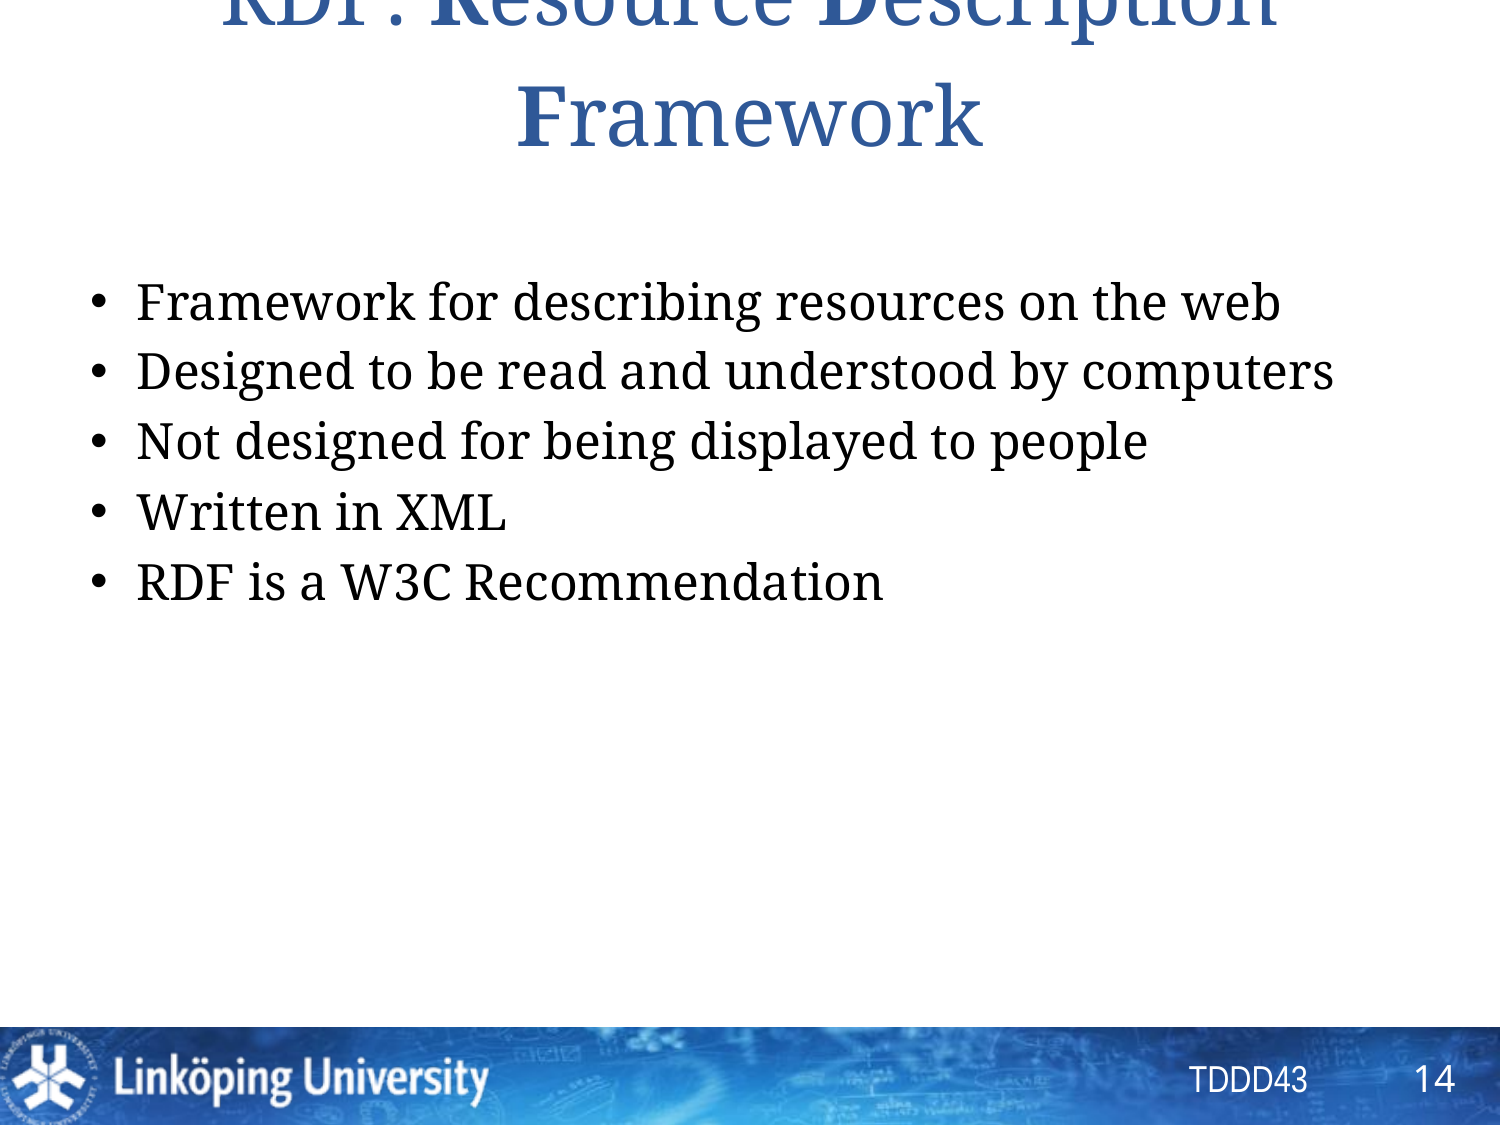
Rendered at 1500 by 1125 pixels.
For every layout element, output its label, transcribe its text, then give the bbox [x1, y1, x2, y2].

title RDF: Resource Description Framework [0, 30, 1500, 171]
list Framework for describing resources on the web Designed to be read and understood by computers Not designed for being displayed to people Written in XML RDF is a W3C Recommendation [75, 262, 1425, 1005]
picture [0, 1027, 1500, 1125]
slide_number 14 [1408, 1050, 1500, 1110]
